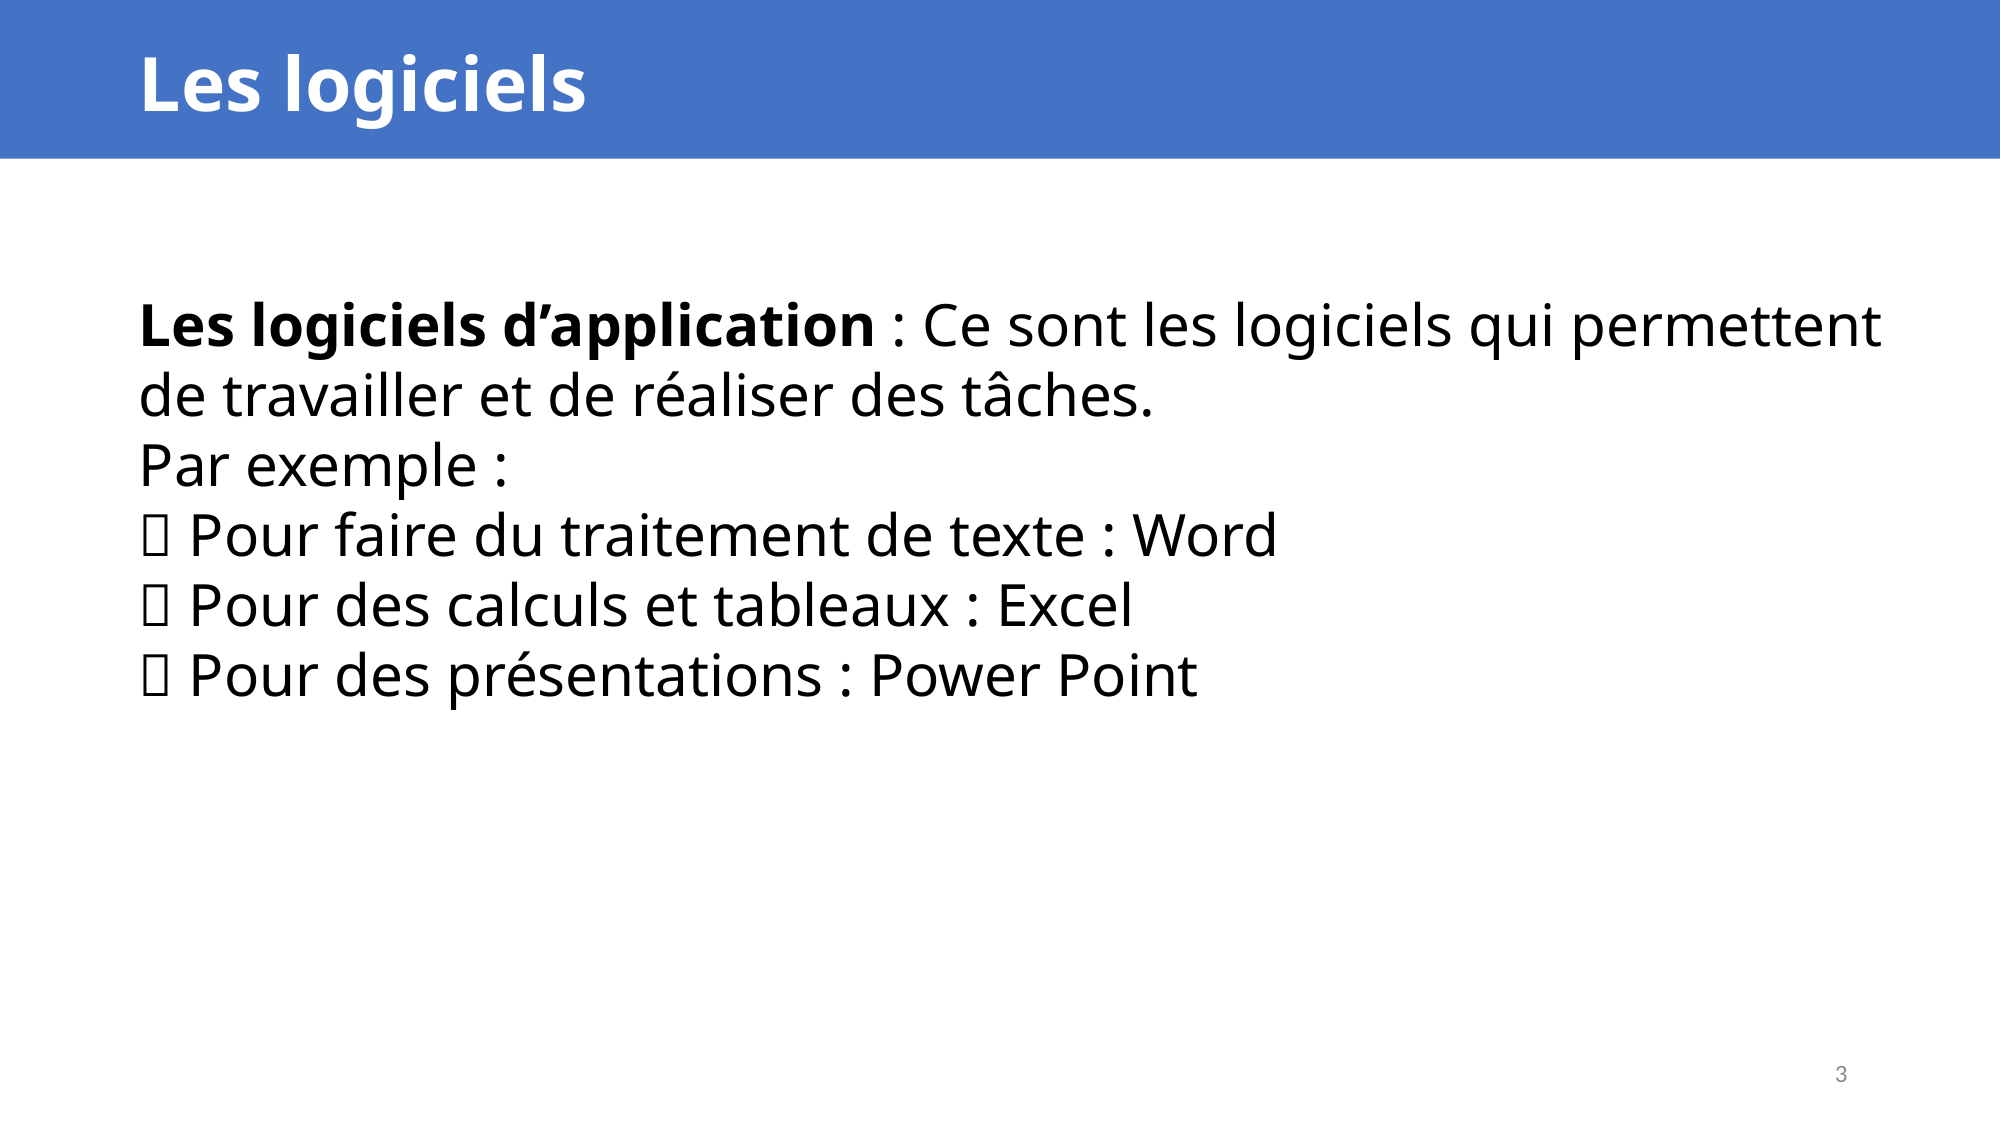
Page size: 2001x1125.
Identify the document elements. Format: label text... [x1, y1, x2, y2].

text_box Les logiciels [123, 39, 1583, 132]
slide_number 3 [1412, 1042, 1863, 1103]
text_box Les logiciels d’application : Ce sont les logiciels qui permettent de travailler et de réaliser des tâches. Par exemple :  Pour faire du traitement de texte : Word  Pour des calculs et tableaux : Excel  Pour des présentations : Power Point [123, 211, 1898, 716]
text_box [0, 0, 2000, 160]
